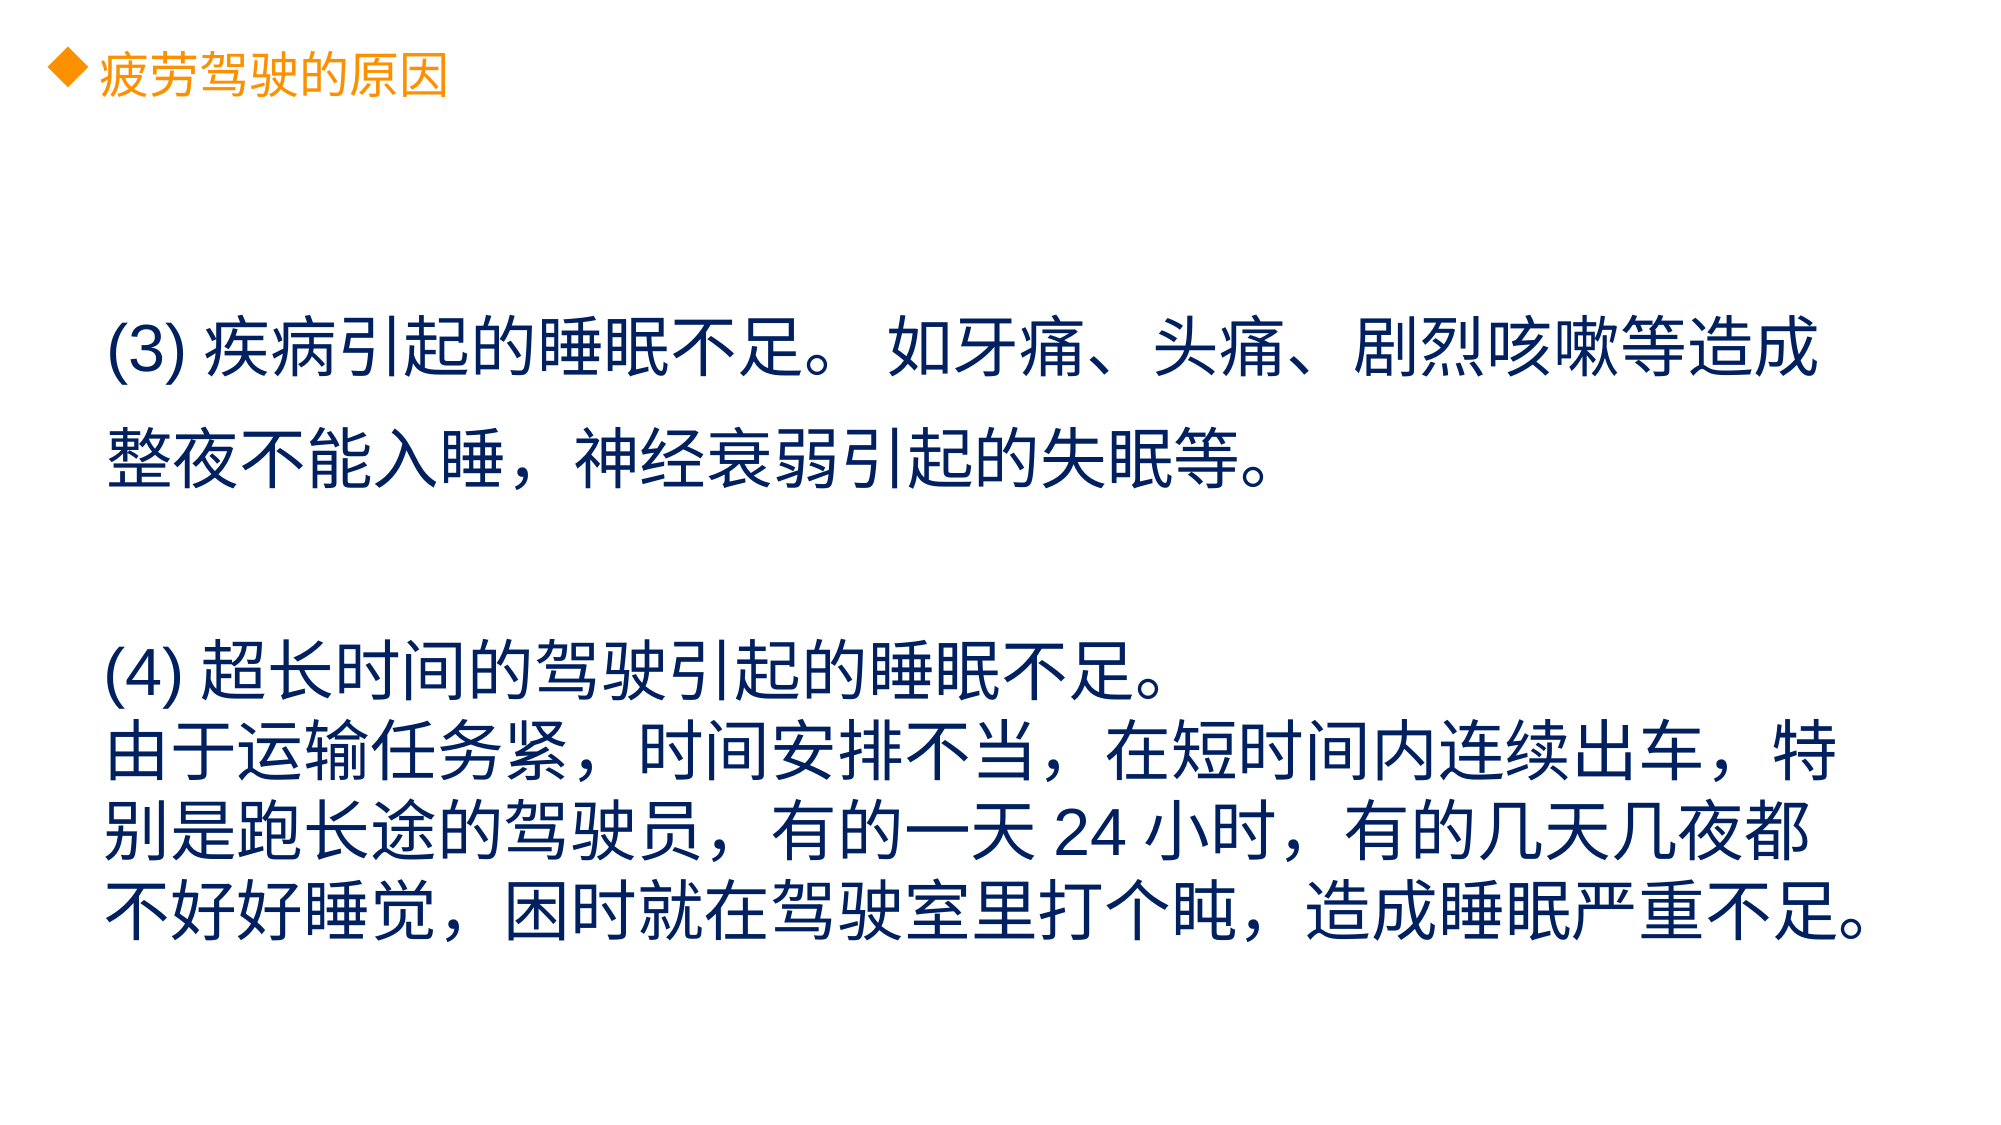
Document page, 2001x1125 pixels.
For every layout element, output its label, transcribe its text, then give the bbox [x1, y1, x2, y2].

text_box 疲劳驾驶的原因 [28, 36, 530, 111]
text_box (3)疾病引起的睡眠不足。 如牙痛、头痛、剧烈咳嗽等造成整夜不能入睡，神经衰弱引起的失眠等。 [91, 265, 1882, 505]
text_box (4)超长时间的驾驶引起的睡眠不足。 由于运输任务紧，时间安排不当，在短时间内连续出车，特别是跑长途的驾驶员，有的一天24小时，有的几天几夜都不好好睡觉，困时就在驾驶室里打个盹，造成睡眠严重不足。 [88, 589, 1882, 1037]
